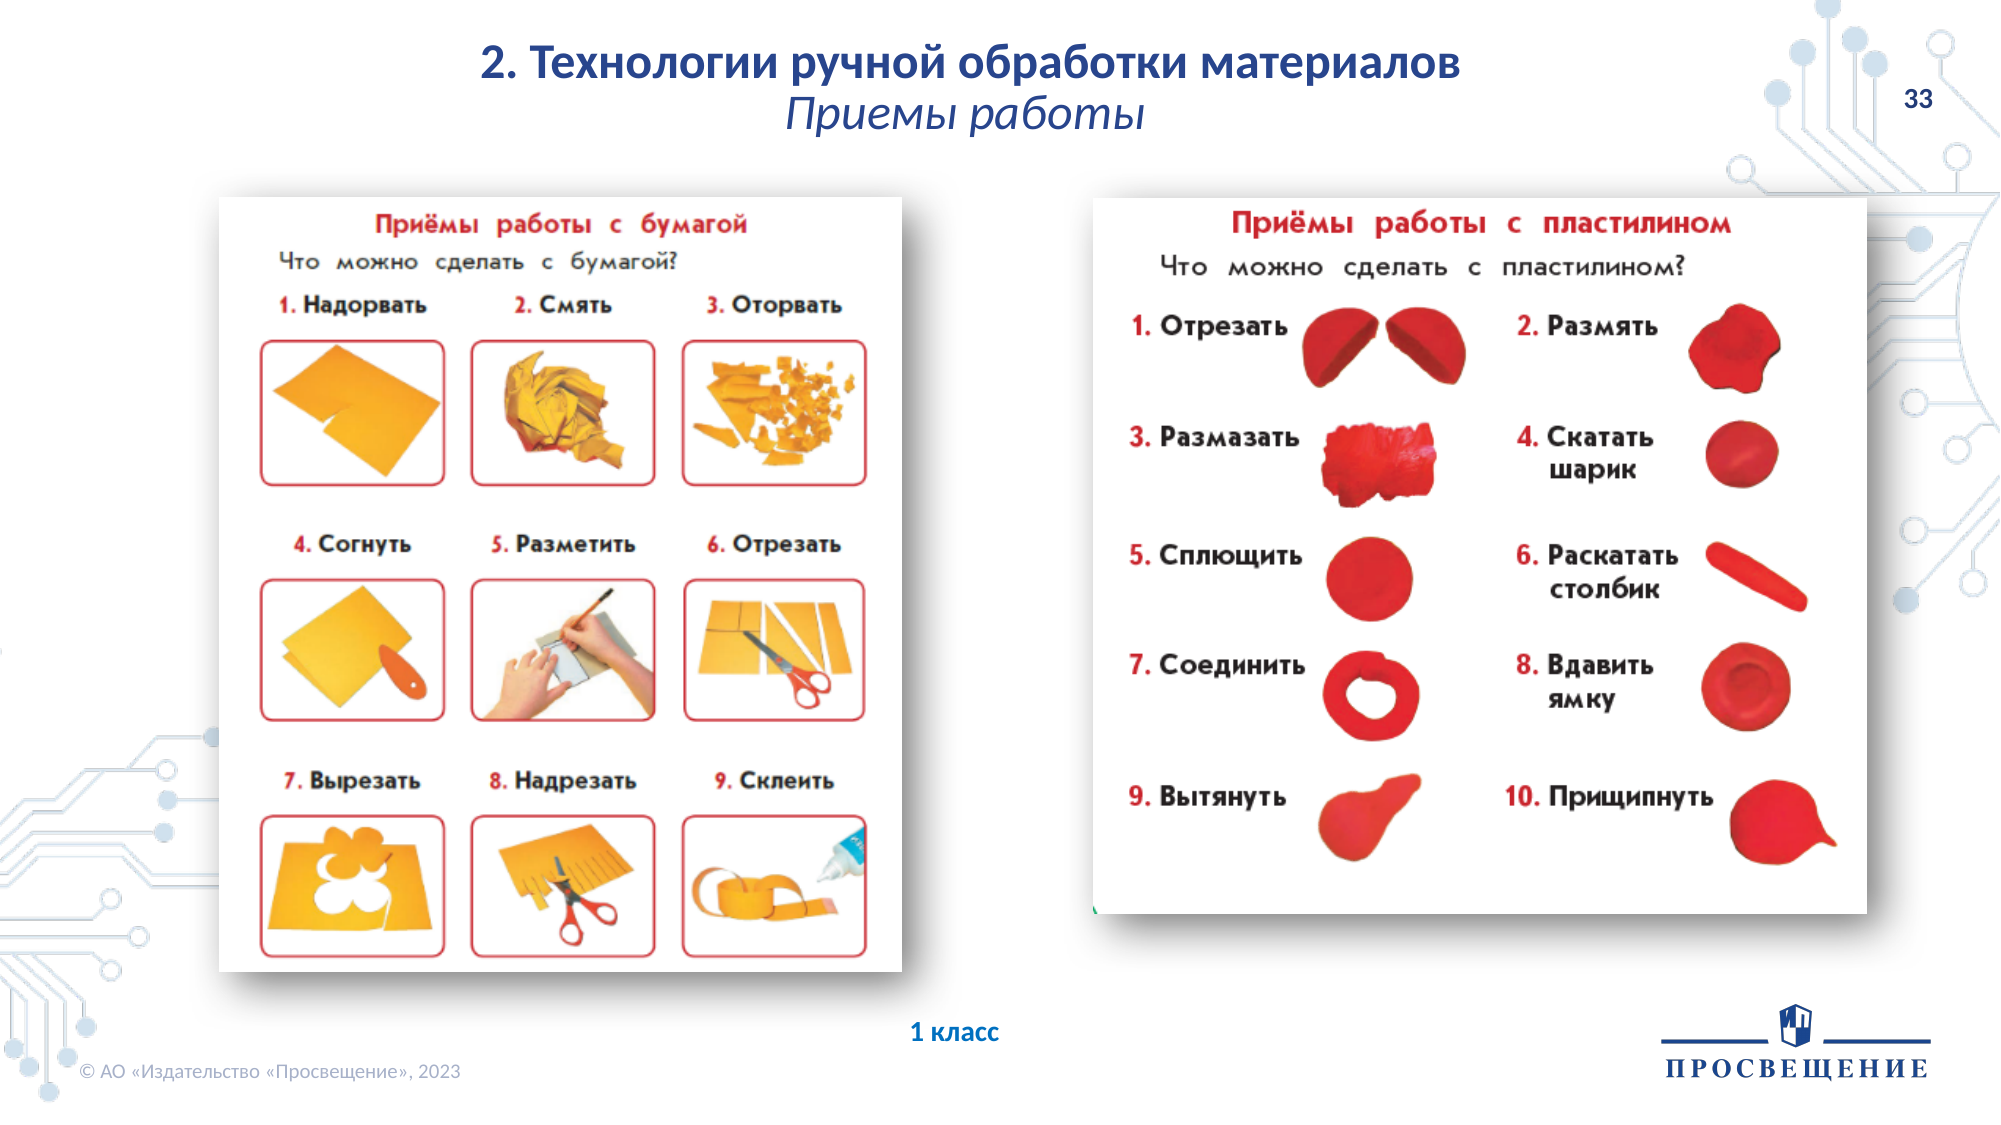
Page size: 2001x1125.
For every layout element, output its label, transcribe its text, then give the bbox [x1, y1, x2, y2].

text_box 2. Технологии ручной обработки материалов Приемы работы [32, 29, 1910, 147]
text_box 1 класс [894, 1004, 1047, 1055]
picture [0, 0, 2000, 1125]
